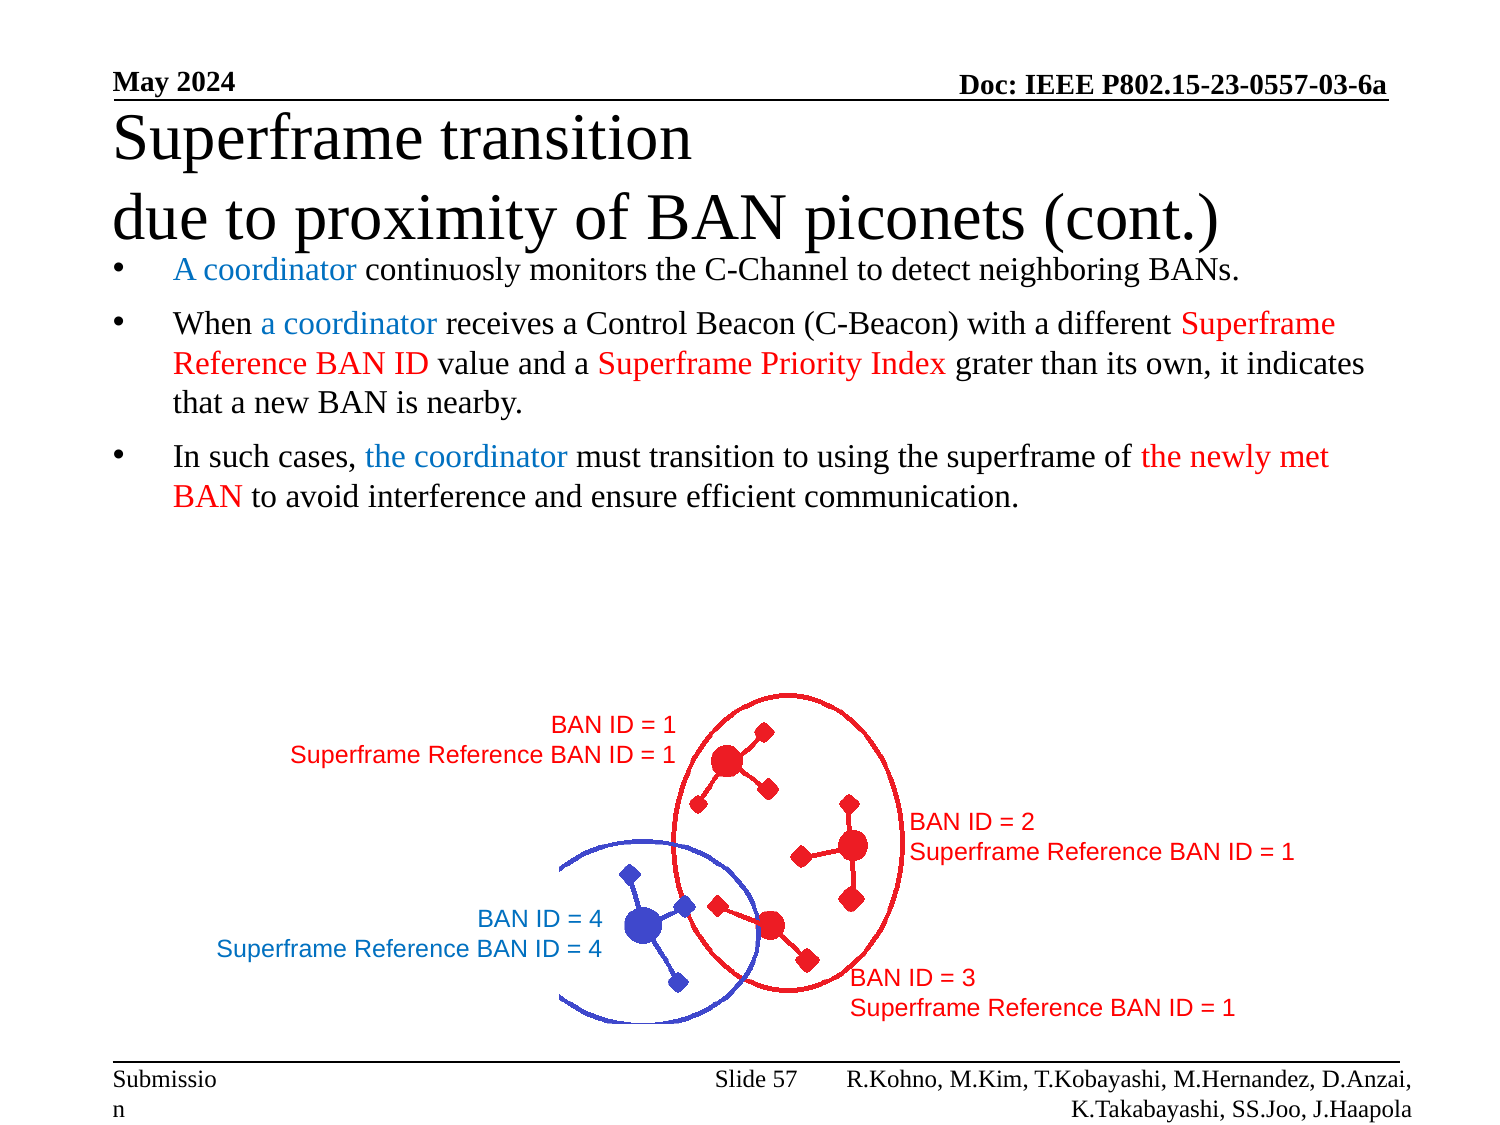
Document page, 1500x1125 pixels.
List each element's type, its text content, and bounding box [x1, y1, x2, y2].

text_box BAN ID = 2 Superframe Reference BAN ID = 1 [958, 797, 1311, 873]
text_box BAN ID = 3 Superframe Reference BAN ID = 1 [956, 954, 1252, 1029]
text_box BAN ID = 1 Superframe Reference BAN ID = 1 [275, 700, 554, 776]
text_box BAN ID = 4 Superframe Reference BAN ID = 4 [201, 894, 554, 970]
picture [559, 687, 953, 1024]
slide_number Slide 57 [712, 1063, 801, 1093]
footer R.Kohno, M.Kim, T.Kobayashi, M.Hernandez, D.Anzai, K.Takabayashi, SS.Joo, J.Haapola [840, 1062, 1413, 1093]
title Superframe transition due to proximity of BAN piconets (cont.) [112, 112, 1388, 233]
list A coordinator continuosly monitors the C-Channel to detect neighboring BANs. When a coordinator receives a Control Beacon (C-Beacon) with a different Superframe Reference BAN ID value and a Superframe Priority Index grater than its own, it indicates that a new BAN is nearby. In such cases, the coordinator must transition to using the superframe of the newly met BAN to avoid interference and ensure efficient communication. [112, 247, 1388, 1063]
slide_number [112, 62, 375, 98]
